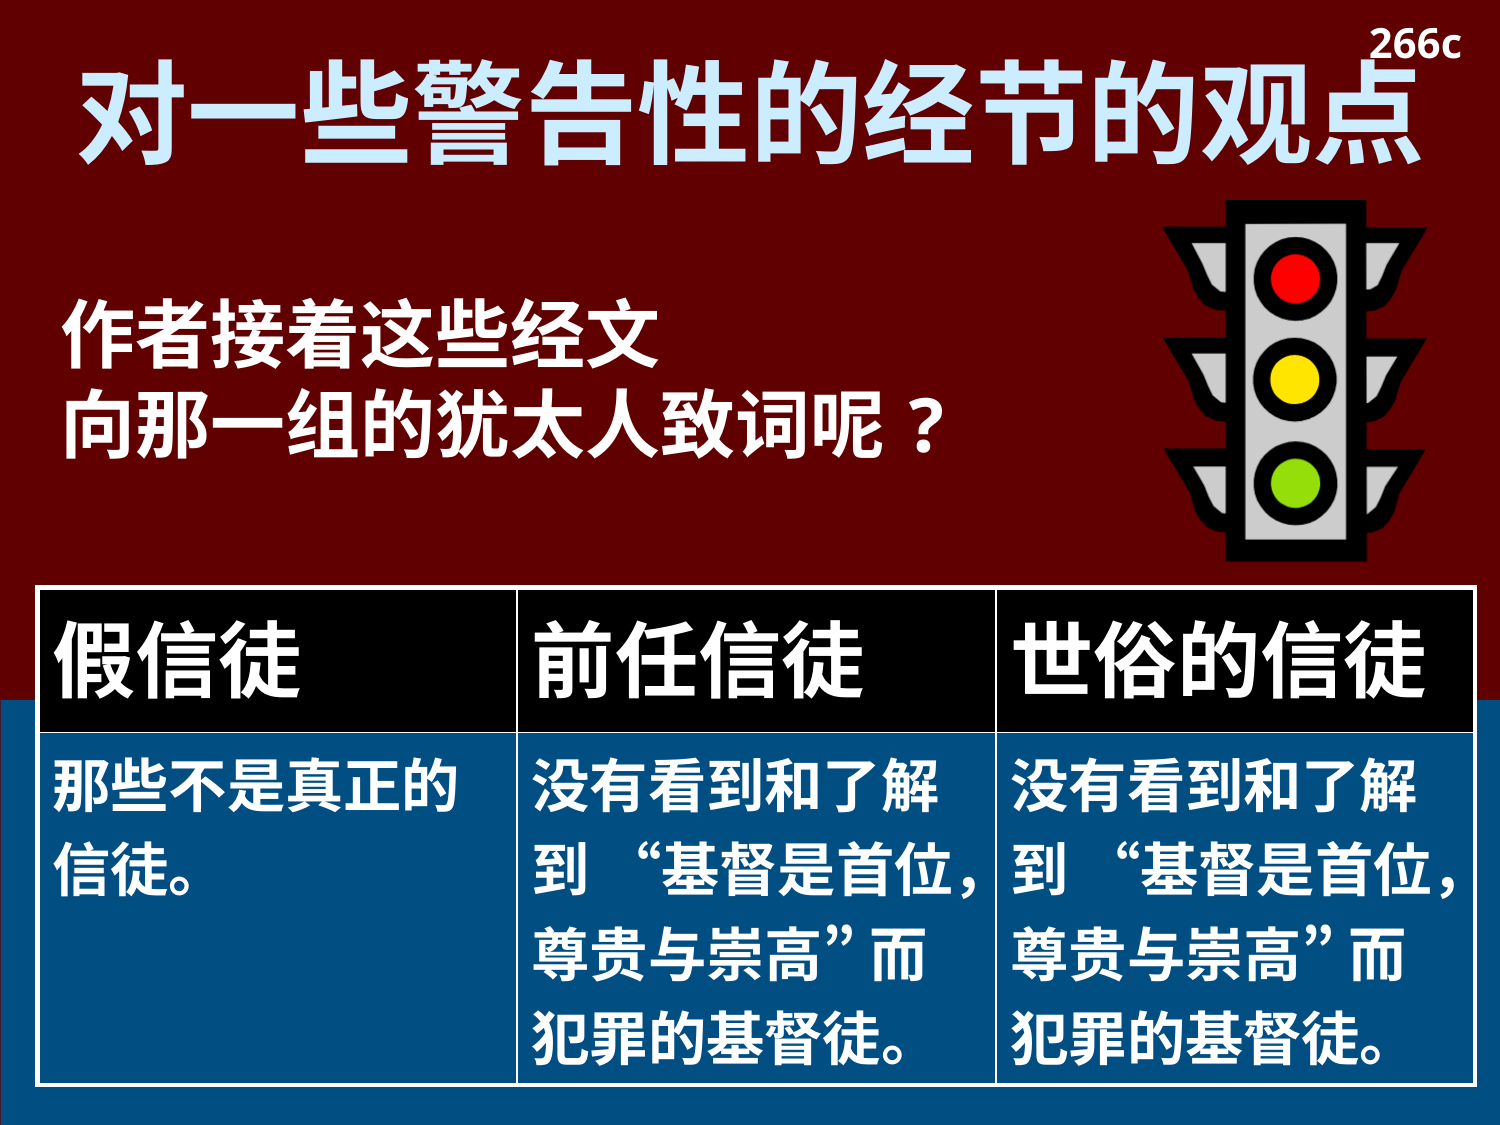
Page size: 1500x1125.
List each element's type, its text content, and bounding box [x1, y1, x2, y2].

title 对一些警告性的经节的观点 [12, 20, 1488, 201]
text_box 作者接着这些经文 向那一组的犹太人致词呢? [46, 279, 964, 475]
table_cell 那些不是真正的信徒。 [40, 733, 516, 1083]
text_box 266c [1354, 9, 1478, 75]
picture [1162, 199, 1429, 563]
table_header 世俗的信徒 [997, 590, 1473, 732]
table_header 假信徒 [40, 590, 516, 732]
table_header 前任信徒 [518, 590, 995, 732]
table_cell 没有看到和了解到 “基督是首位，尊贵与崇高” 而犯罪的基督徒。 [518, 733, 995, 1083]
table_cell 没有看到和了解到 “基督是首位，尊贵与崇高” 而犯罪的基督徒。 [997, 733, 1473, 1083]
